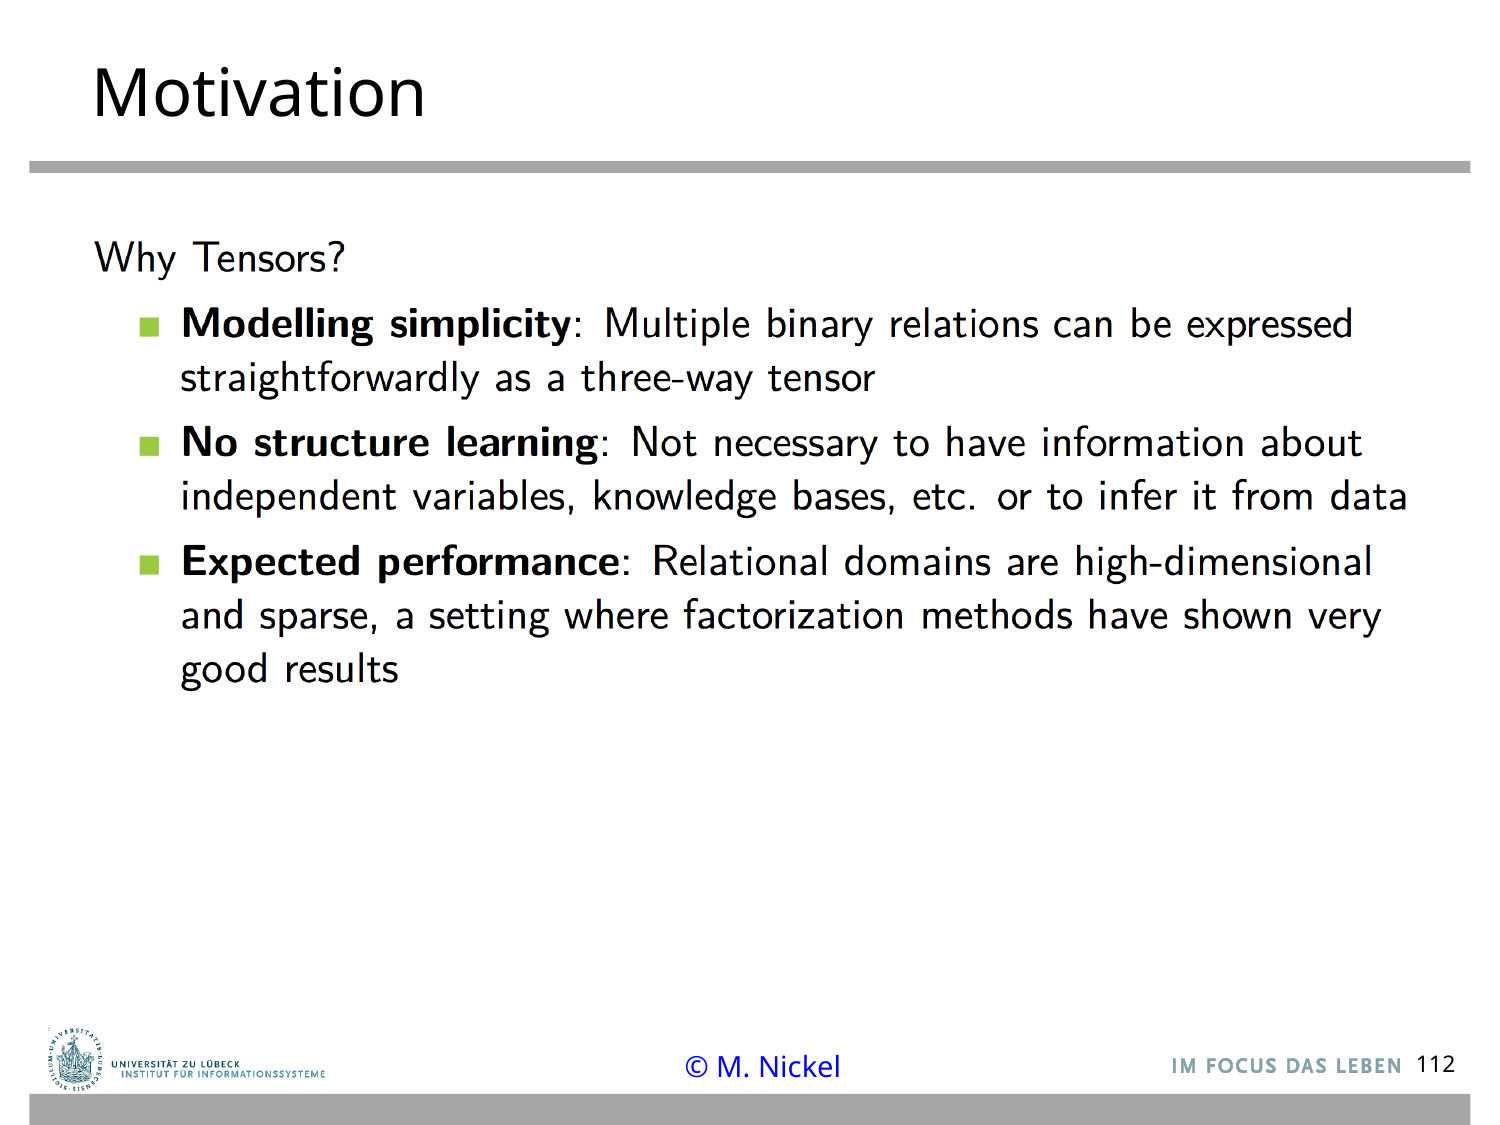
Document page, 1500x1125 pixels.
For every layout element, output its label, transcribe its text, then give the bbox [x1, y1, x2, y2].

text_box © M. Nickel [669, 1040, 856, 1091]
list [76, 212, 1427, 705]
slide_number 112 [1305, 1050, 1471, 1083]
picture [1173, 1058, 1305, 1073]
title Motivation [76, 42, 1427, 126]
